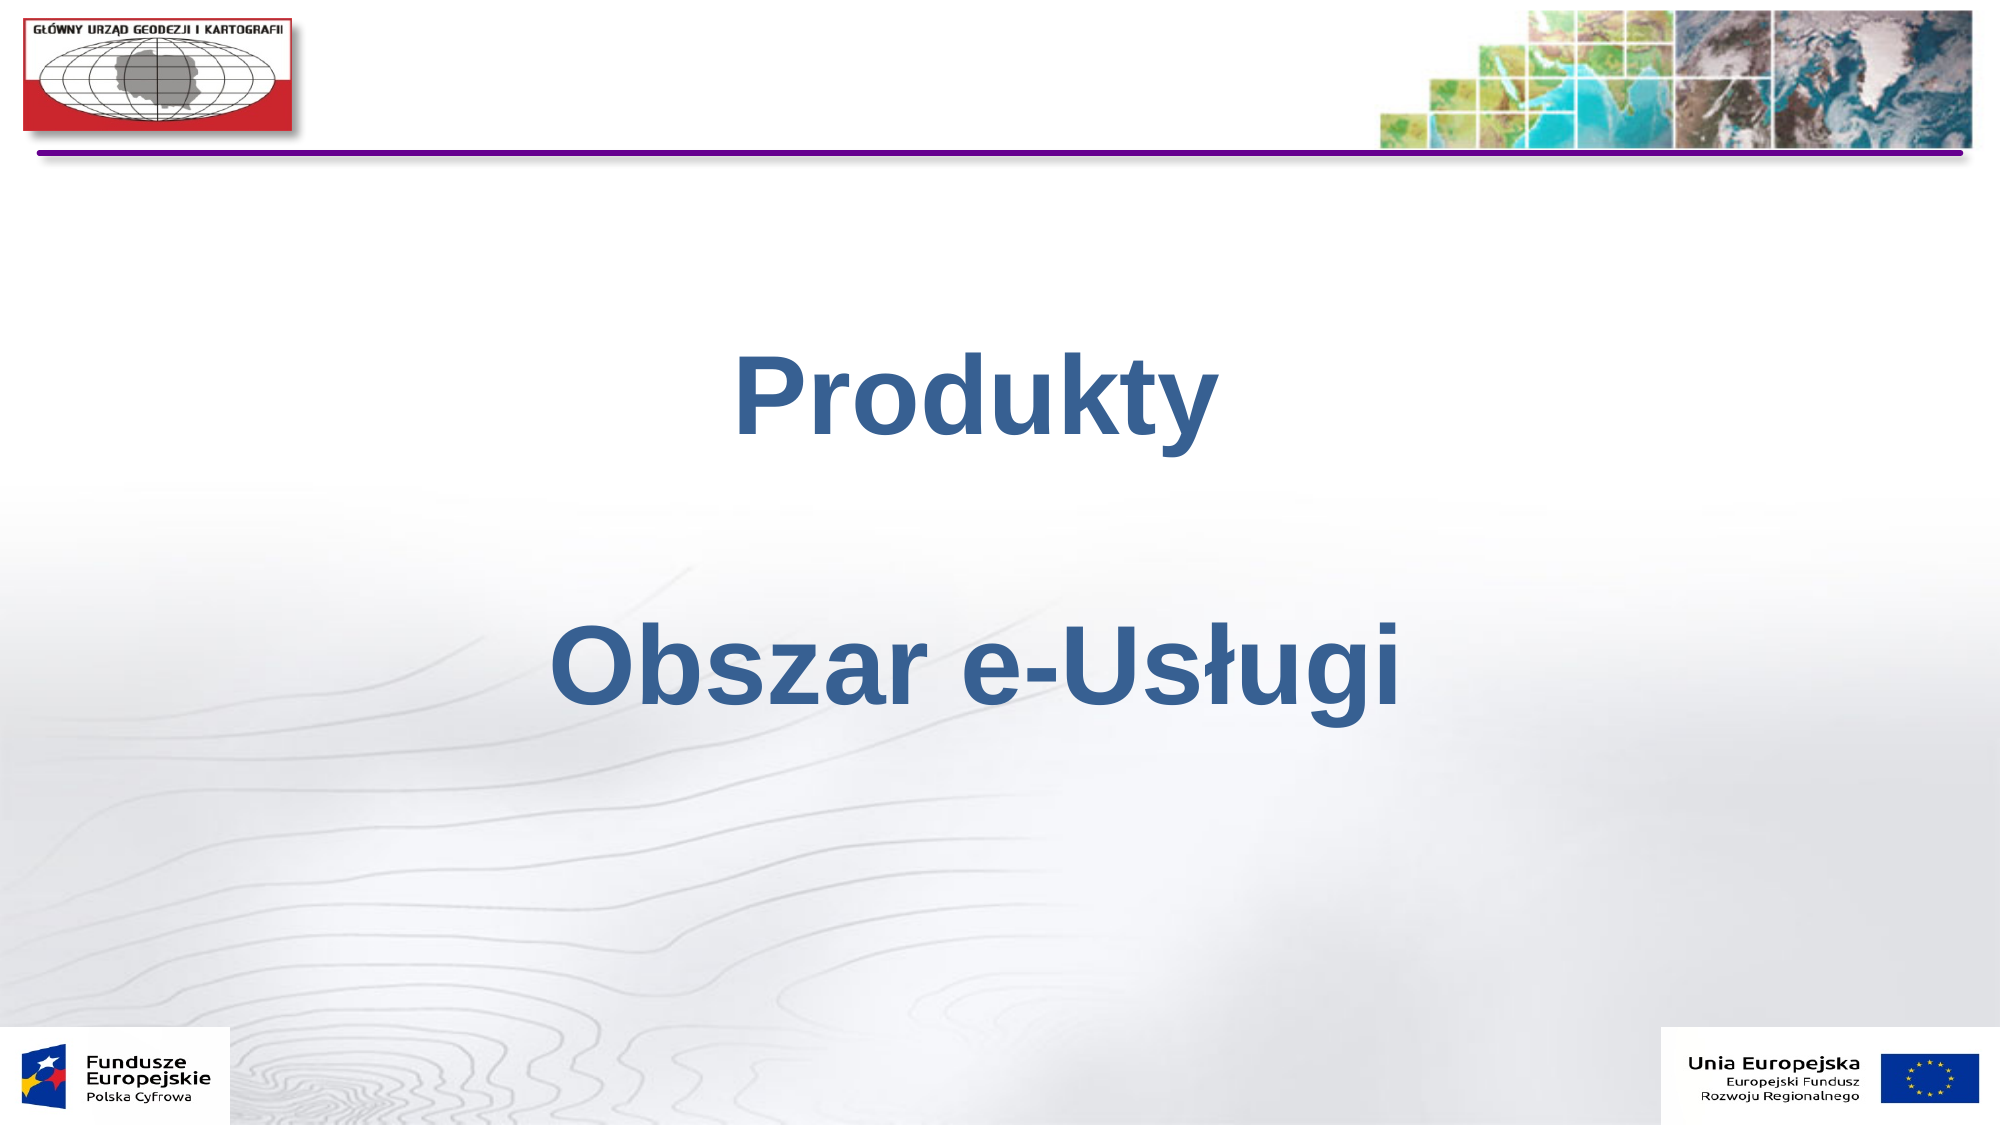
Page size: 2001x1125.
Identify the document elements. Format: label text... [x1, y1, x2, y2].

picture [0, 0, 2000, 1125]
text_box Produkty Obszar e-Usługi [220, 314, 1733, 735]
